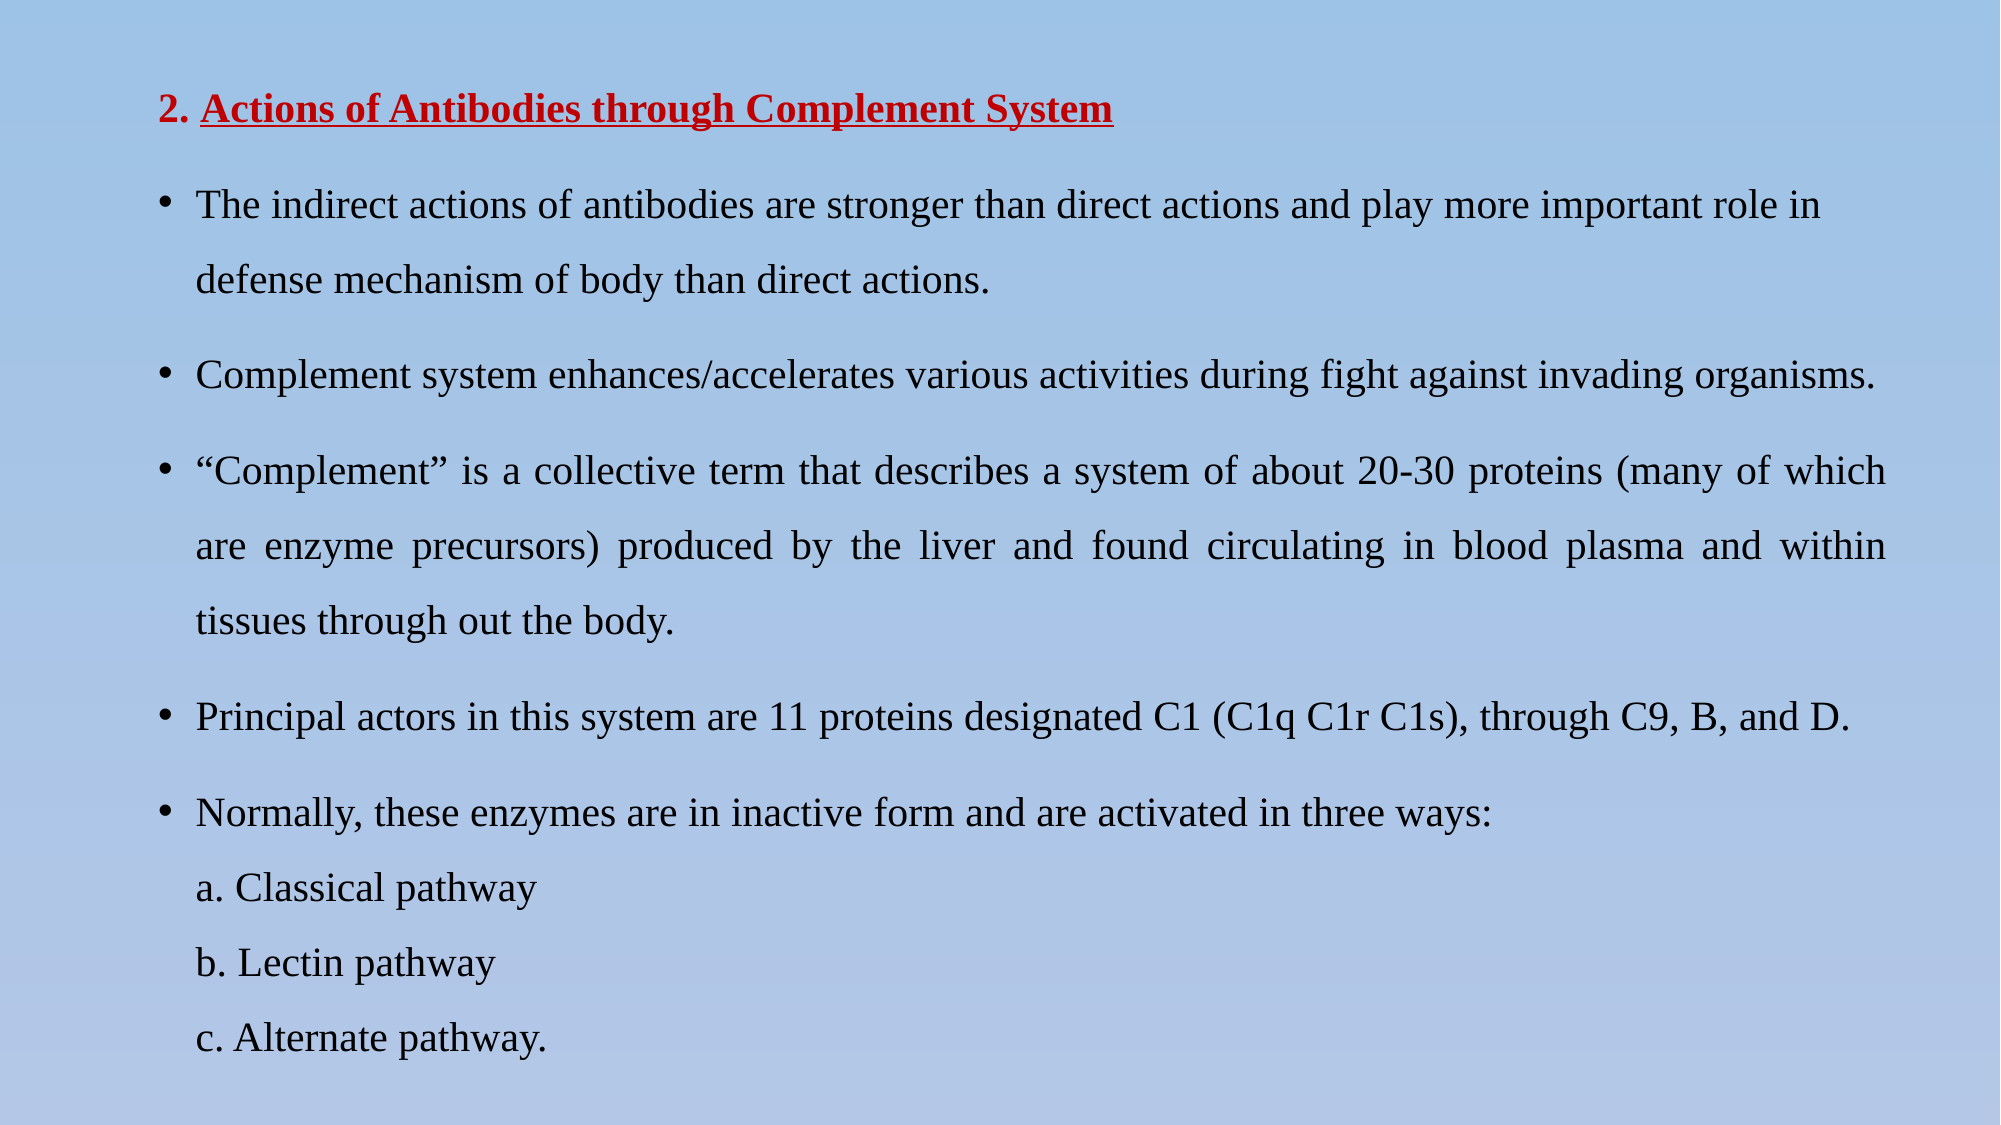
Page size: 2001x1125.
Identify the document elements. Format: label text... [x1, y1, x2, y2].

list 2. Actions of Antibodies through Complement System The indirect actions of antibodies are stronger than direct actions and play more important role in defense mechanism of body than direct actions. Complement system enhances/accelerates various activities during fight against invading organisms. “Complement” is a collective term that describes a system of about 20-30 proteins (many of which are enzyme precursors) produced by the liver and found circulating in blood plasma and within tissues through out the body. Principal actors in this system are 11 proteins designated C1 (C1q C1r C1s), through C9, B, and D. Normally, these enzymes are in inactive form and are activated in three ways: a. Classical pathway b. Lectin pathway c. Alternate pathway. [143, 48, 1904, 1065]
